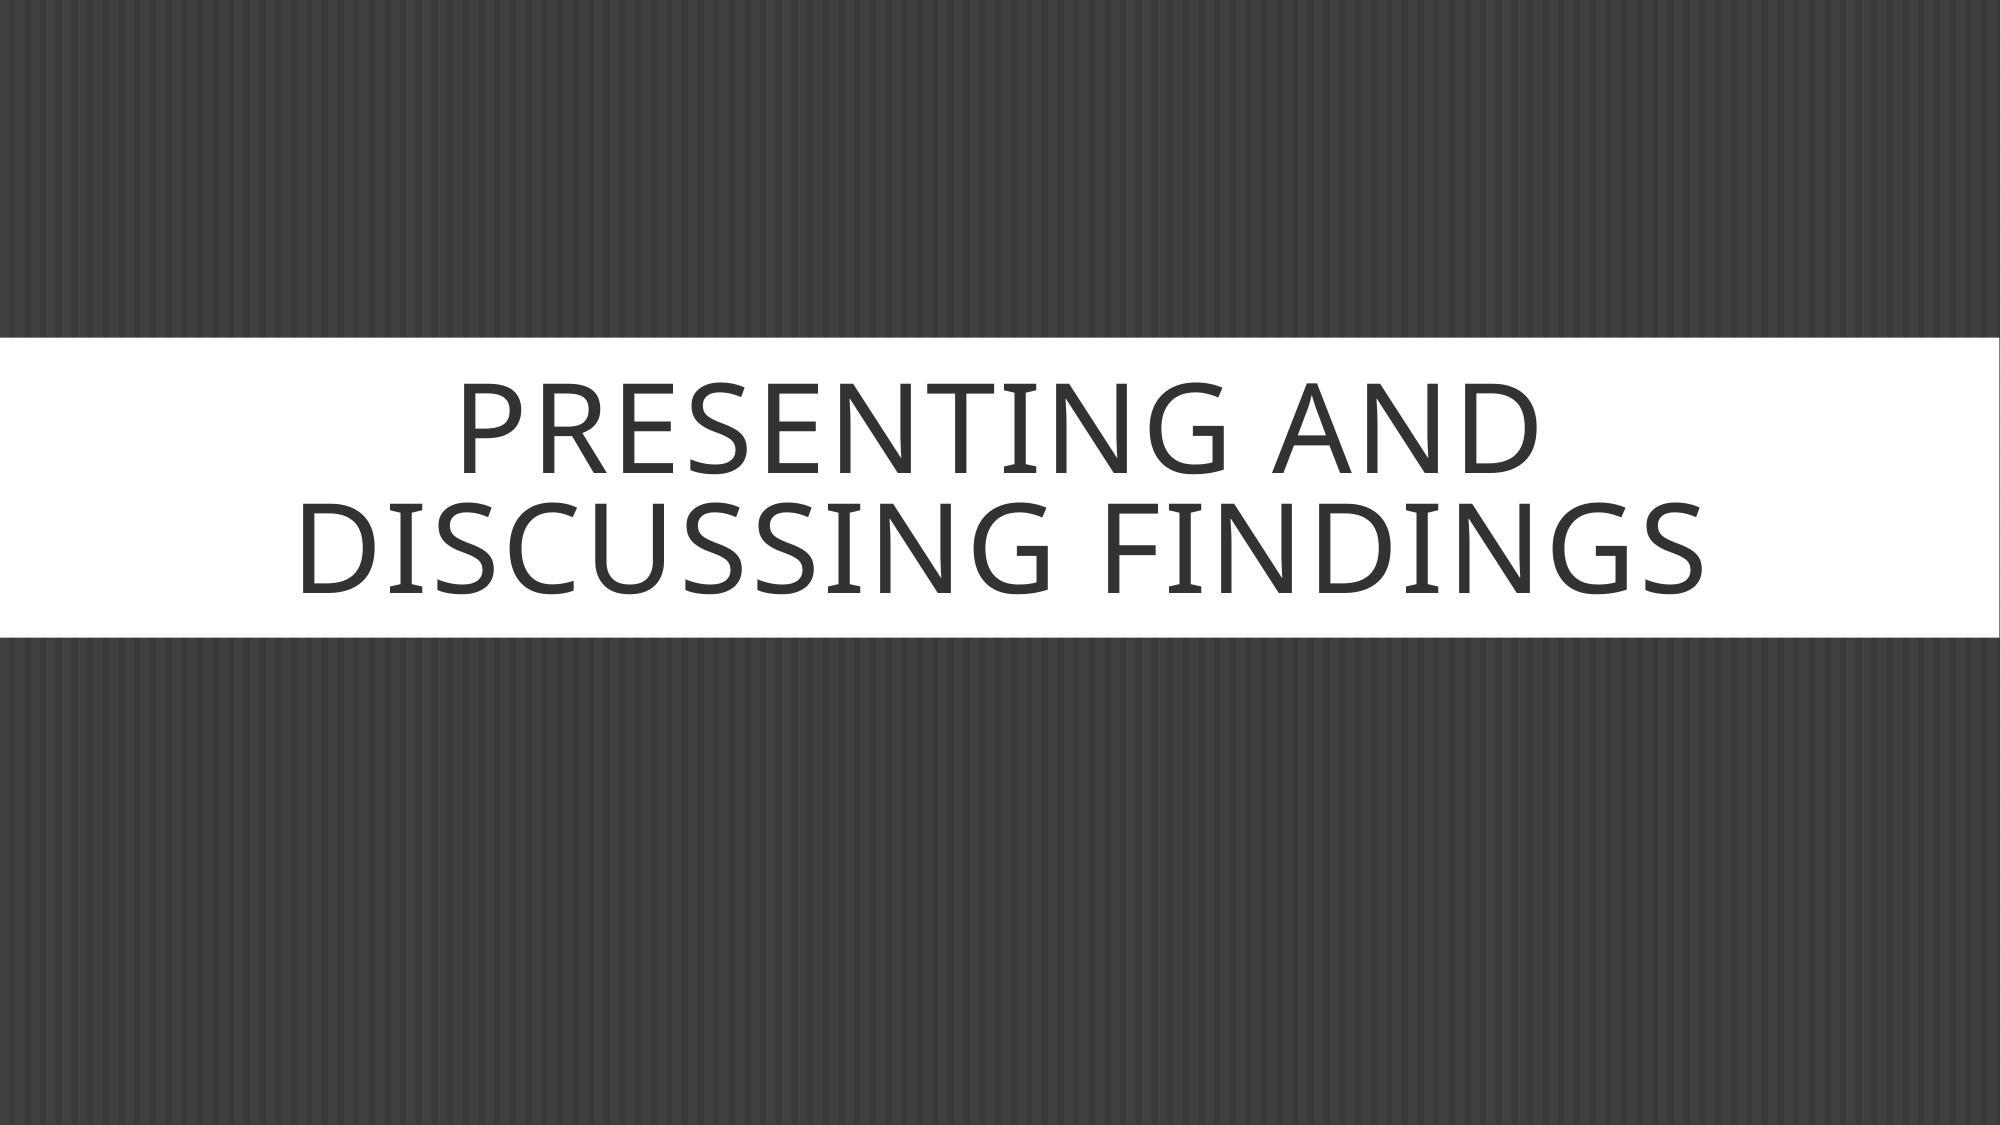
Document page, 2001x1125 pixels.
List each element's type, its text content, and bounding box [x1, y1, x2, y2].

title Presenting and discussing findings [60, 355, 1942, 641]
